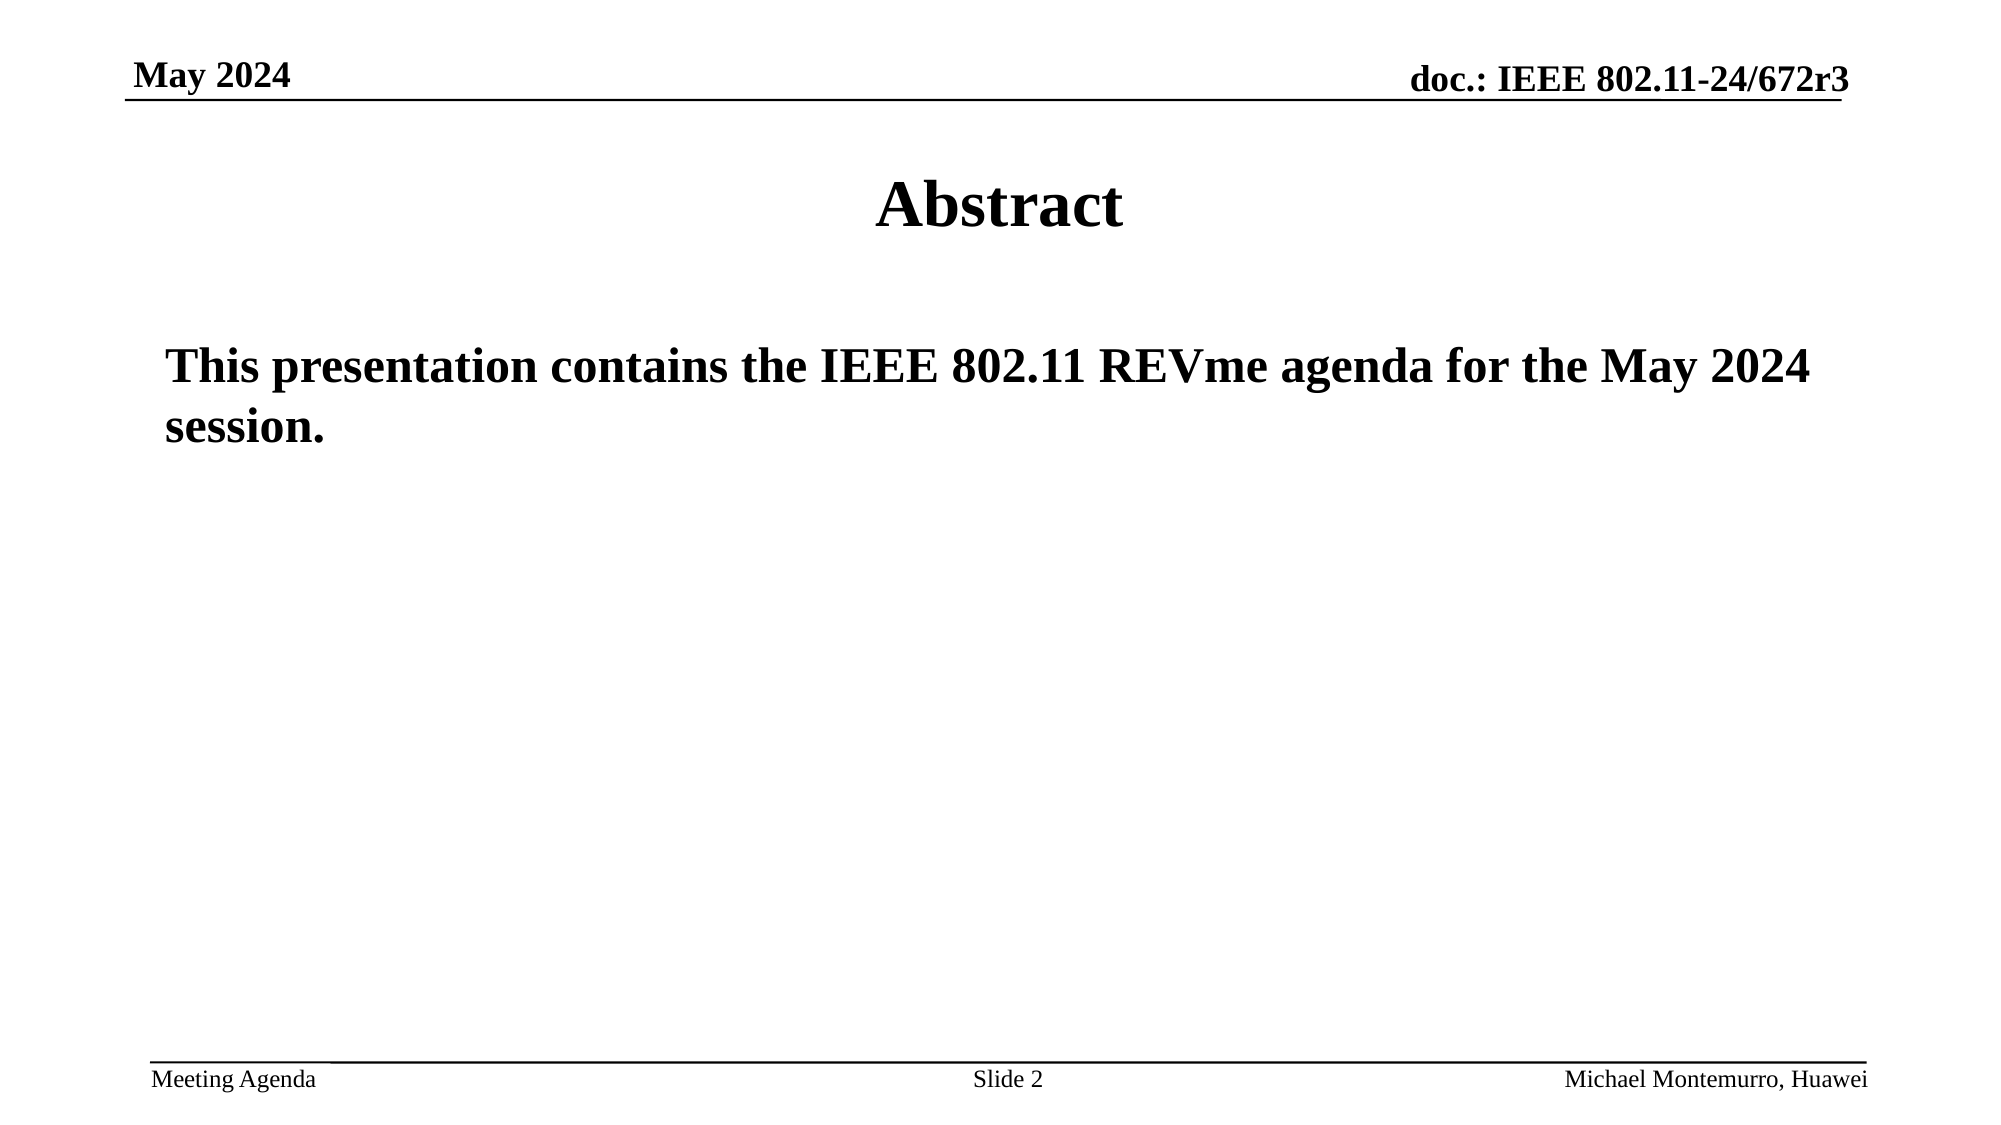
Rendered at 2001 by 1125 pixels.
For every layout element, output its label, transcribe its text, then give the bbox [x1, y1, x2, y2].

slide_number Slide 2 [972, 1061, 1045, 1093]
footer Michael Montemurro, Huawei [1266, 1061, 1869, 1093]
list This presentation contains the IEEE 802.11 REVme agenda for the May 2024 session. [150, 324, 1850, 1000]
title Abstract [150, 112, 1850, 288]
